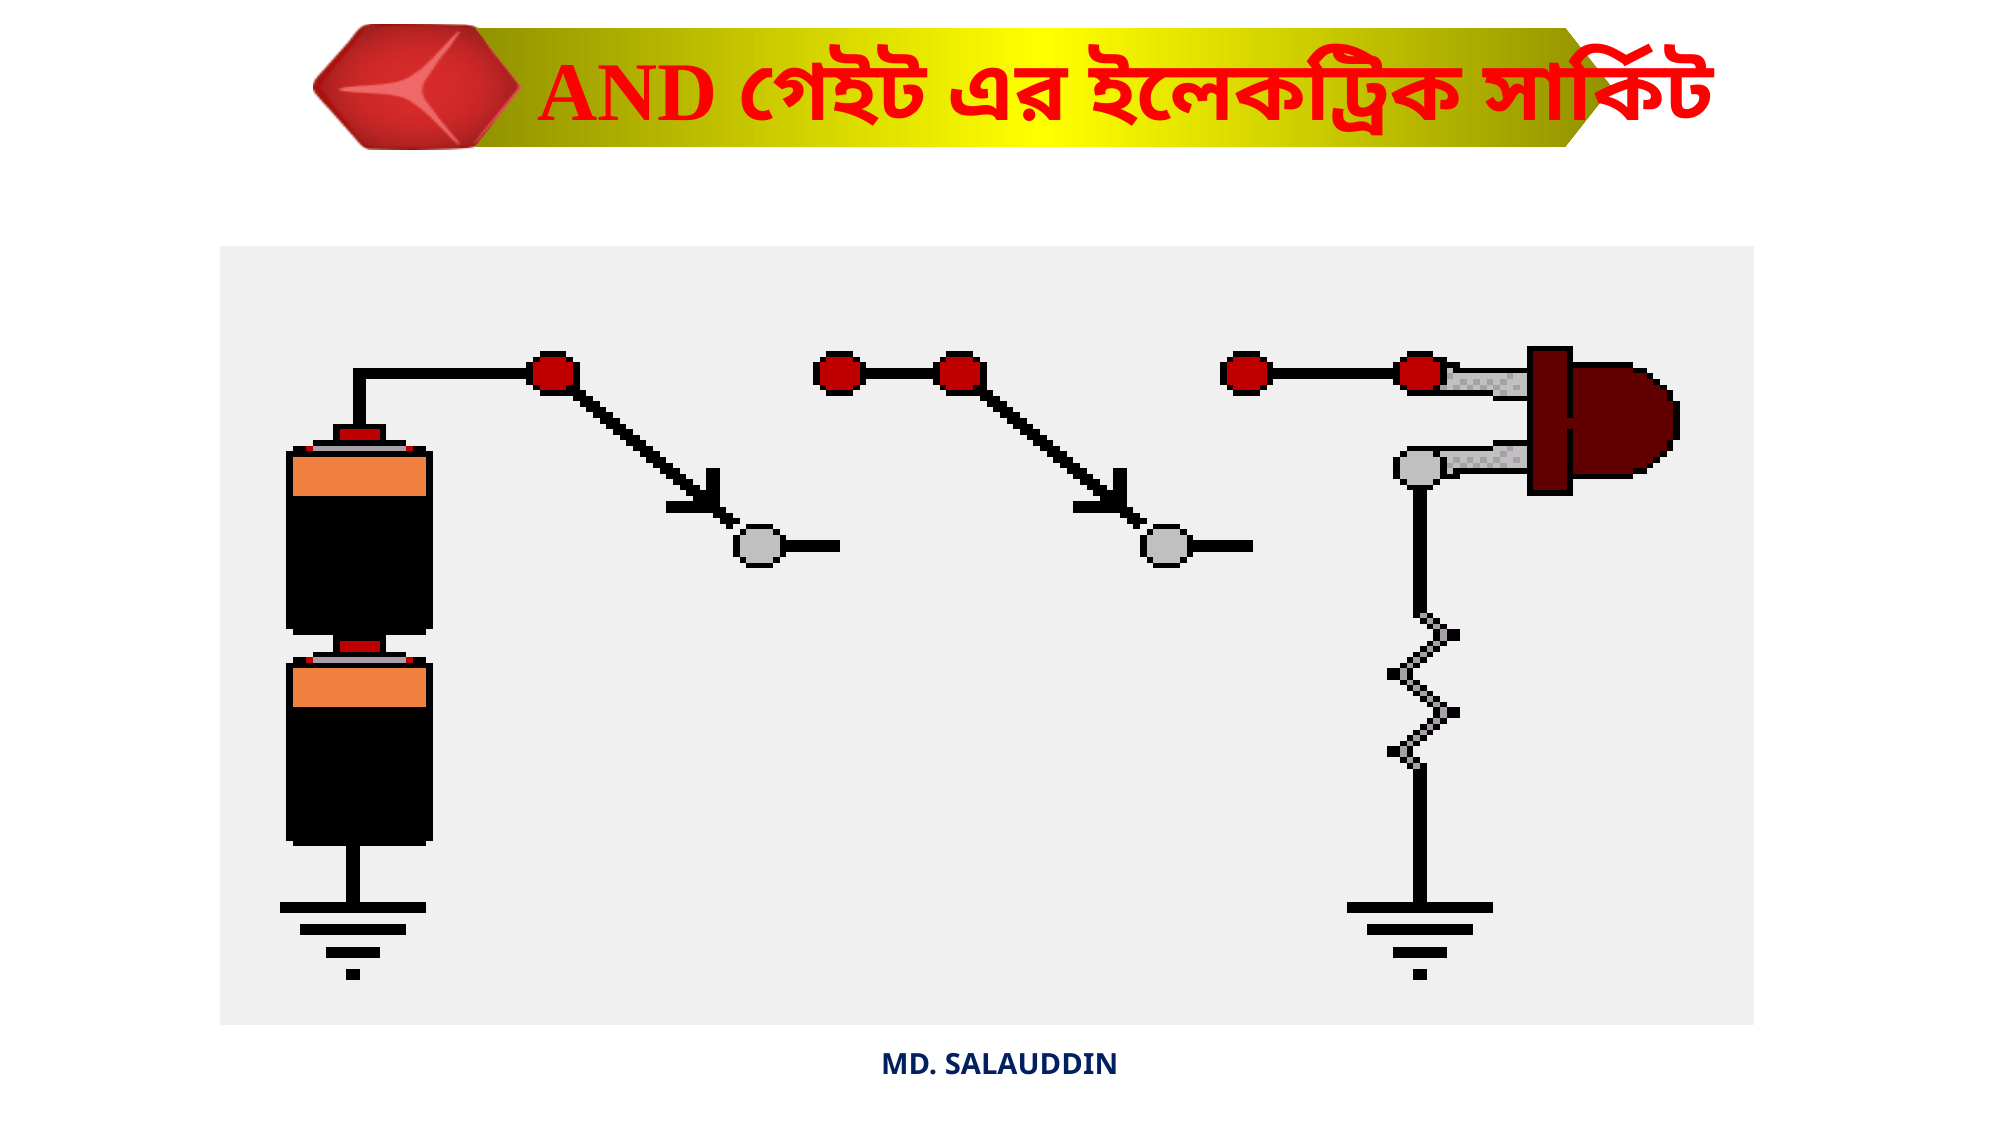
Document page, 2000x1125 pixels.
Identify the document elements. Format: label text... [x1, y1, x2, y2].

picture [220, 246, 1754, 1026]
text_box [313, 24, 1613, 151]
footer MD. SALAUDDIN [786, 1037, 1213, 1120]
